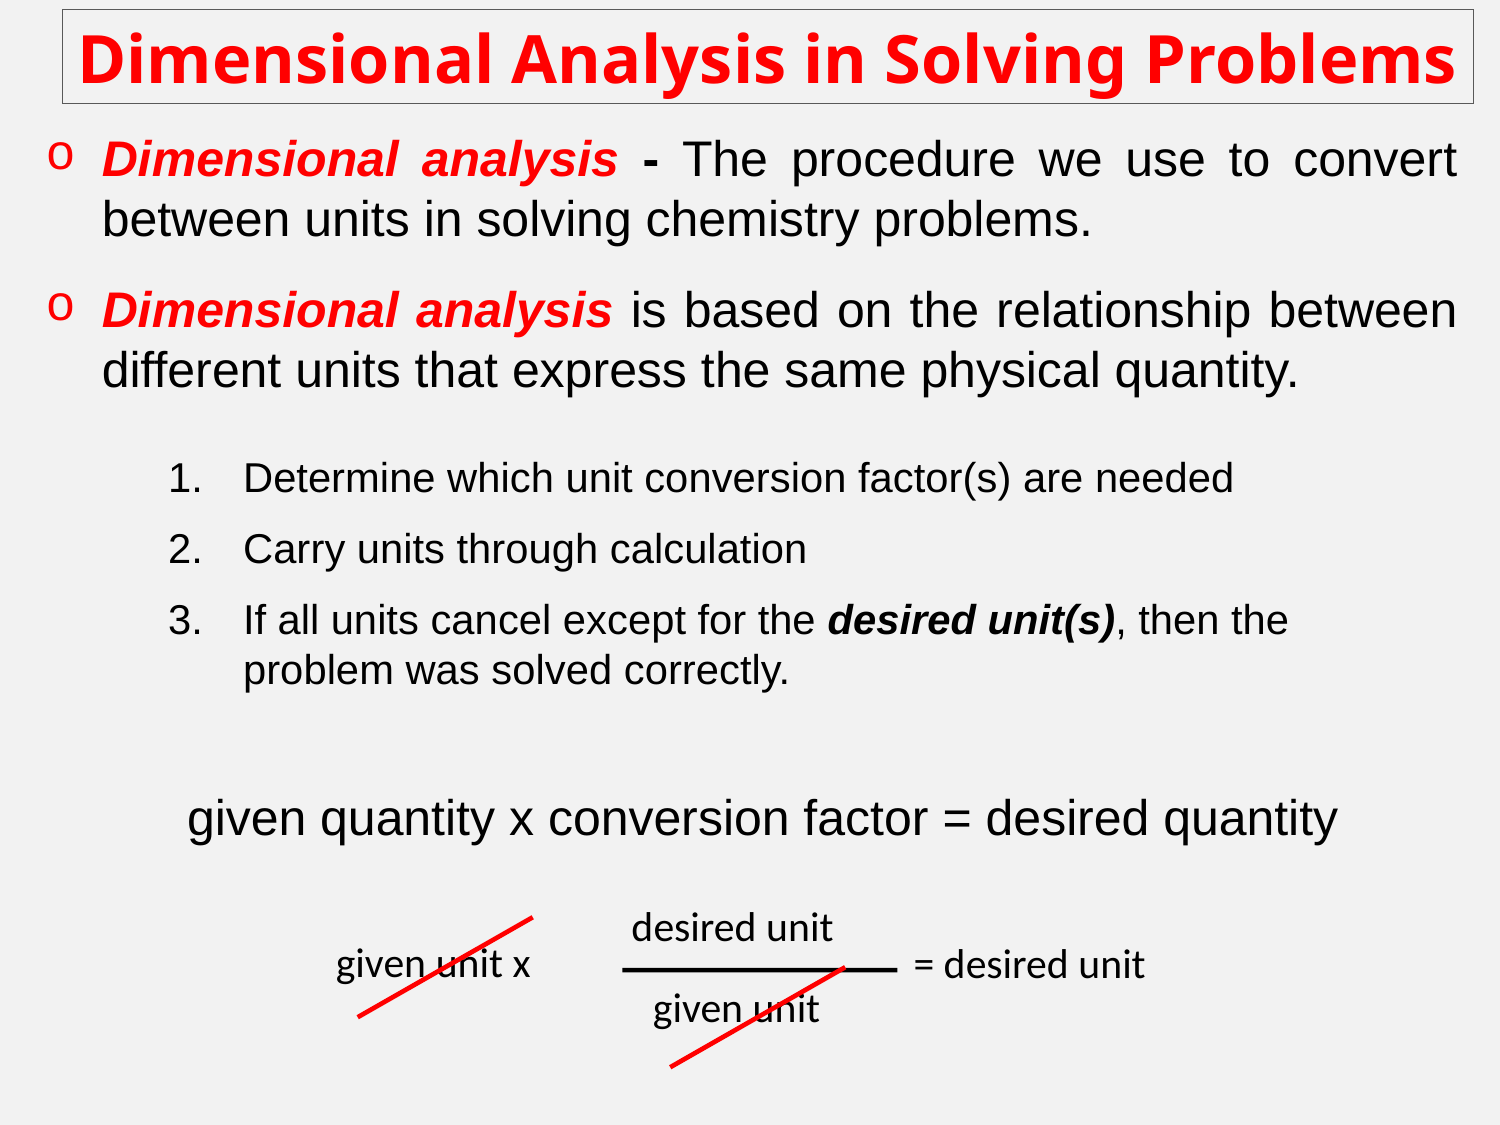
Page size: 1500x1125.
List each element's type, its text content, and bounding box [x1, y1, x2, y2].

text_box Determine which unit conversion factor(s) are needed Carry units through calculation If all units cancel except for the desired unit(s), then the problem was solved correctly. [153, 443, 1367, 701]
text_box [615, 892, 898, 1039]
text_box = desired unit [898, 929, 1161, 995]
text_box given quantity x conversion factor = desired quantity [172, 778, 1362, 854]
text_box Dimensional Analysis in Solving Problems [62, 9, 1474, 104]
text_box Dimensional analysis is based on the relationship between different units that express the same physical quantity. [30, 270, 1473, 405]
text_box given unit x [321, 928, 556, 994]
text_box Dimensional analysis - The procedure we use to convert between units in solving chemistry problems. [30, 118, 1473, 254]
